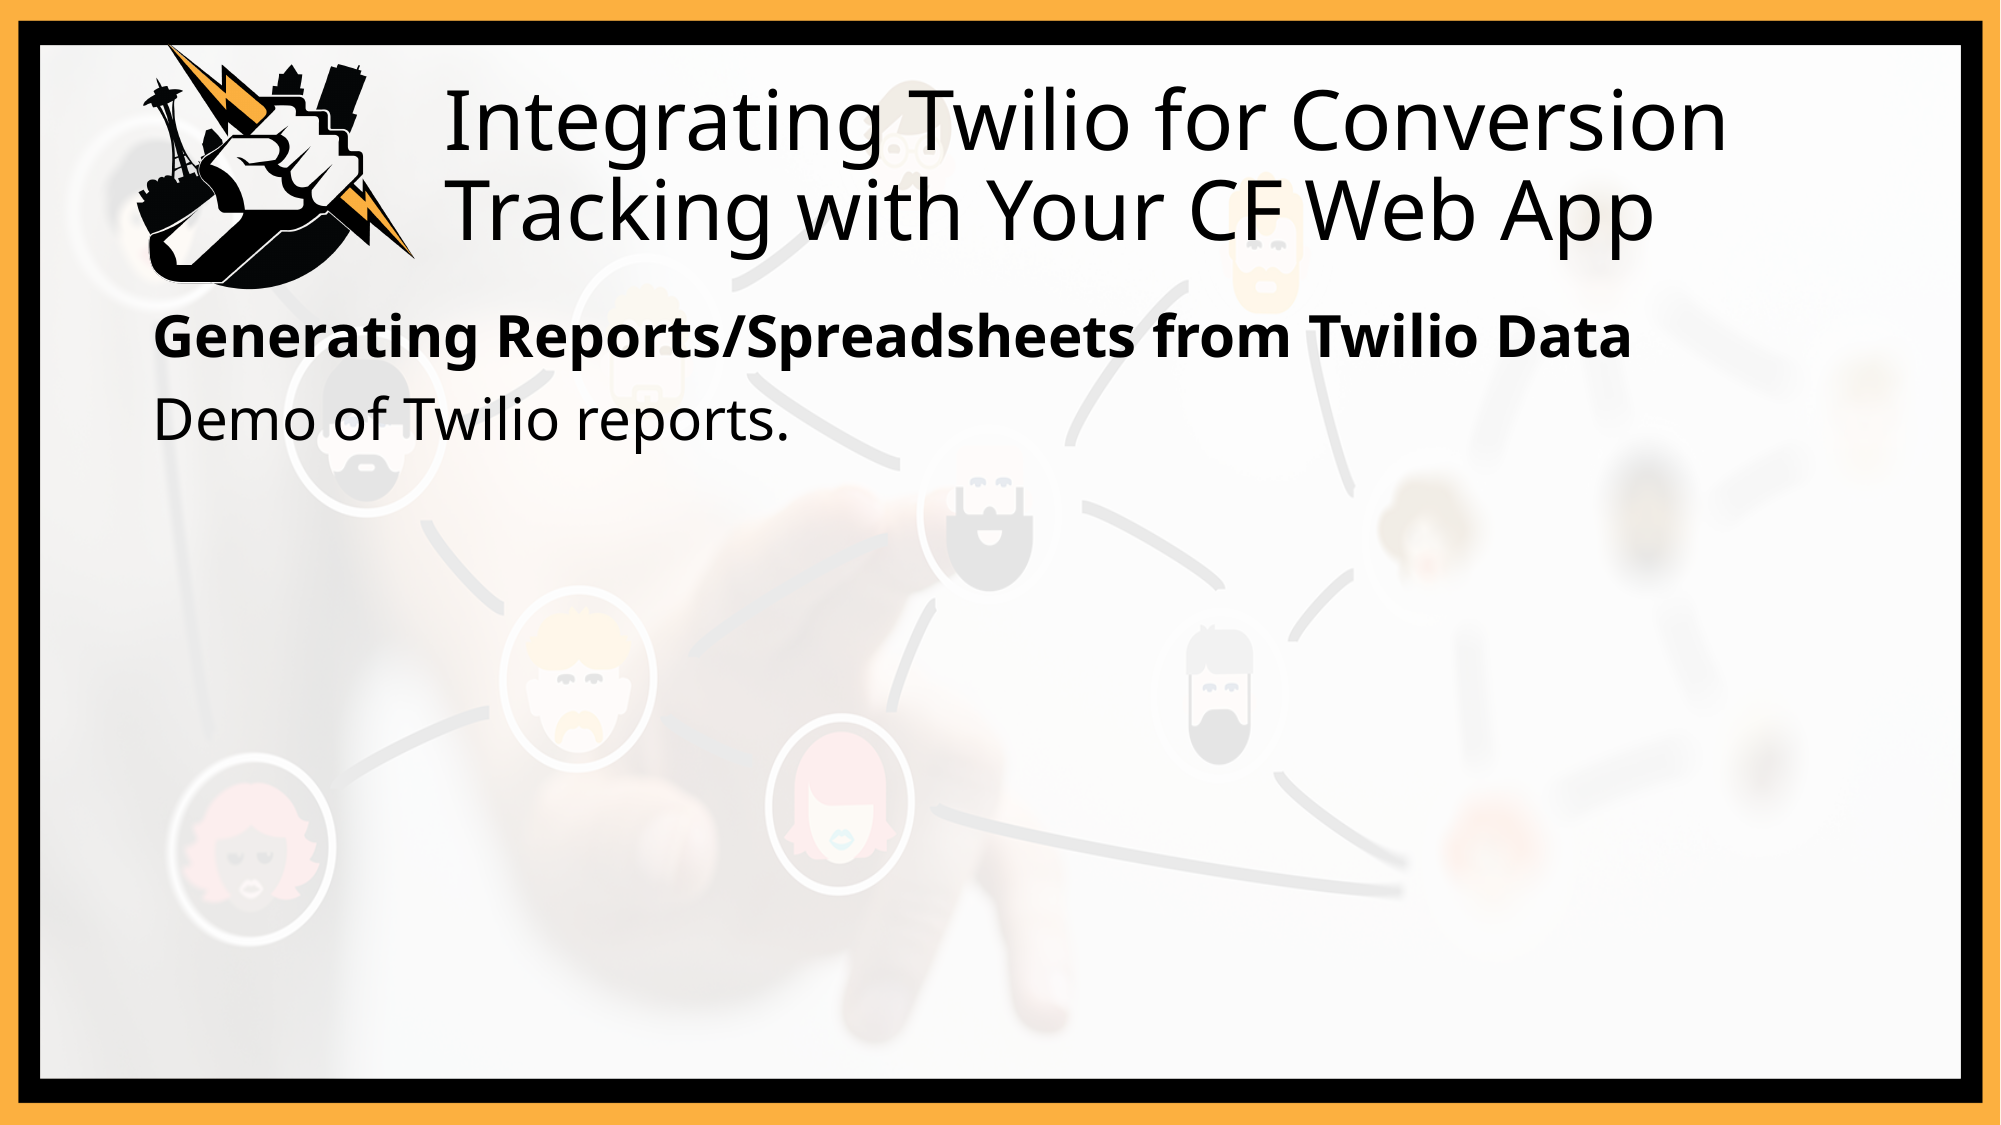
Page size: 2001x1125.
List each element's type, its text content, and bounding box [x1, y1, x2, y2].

list Generating Reports/Spreadsheets from Twilio Data Demo of Twilio reports. [137, 299, 1863, 1014]
picture [0, 0, 2001, 1125]
title Integrating Twilio for Conversion Tracking with Your CF Web App [429, 59, 1863, 278]
